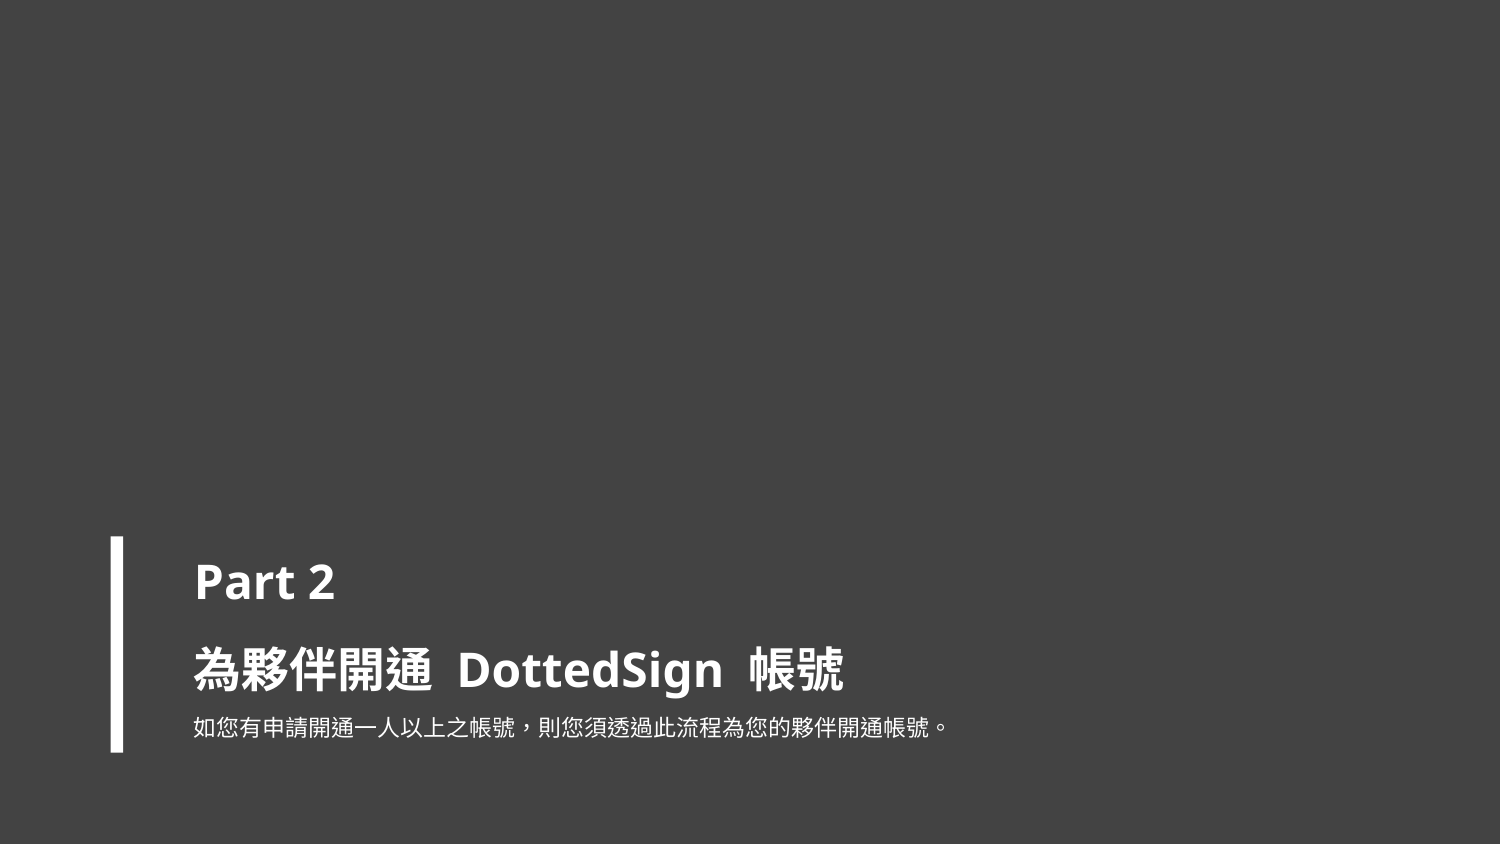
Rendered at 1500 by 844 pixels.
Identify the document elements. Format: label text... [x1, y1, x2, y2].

text_box 為夥伴開通 DottedSign 帳號 [178, 624, 978, 699]
text_box [110, 536, 124, 753]
text_box 如您有申請開通一人以上之帳號，則您須透過此流程為您的夥伴開通帳號。 [178, 699, 1205, 755]
text_box Part 2 [178, 536, 372, 624]
